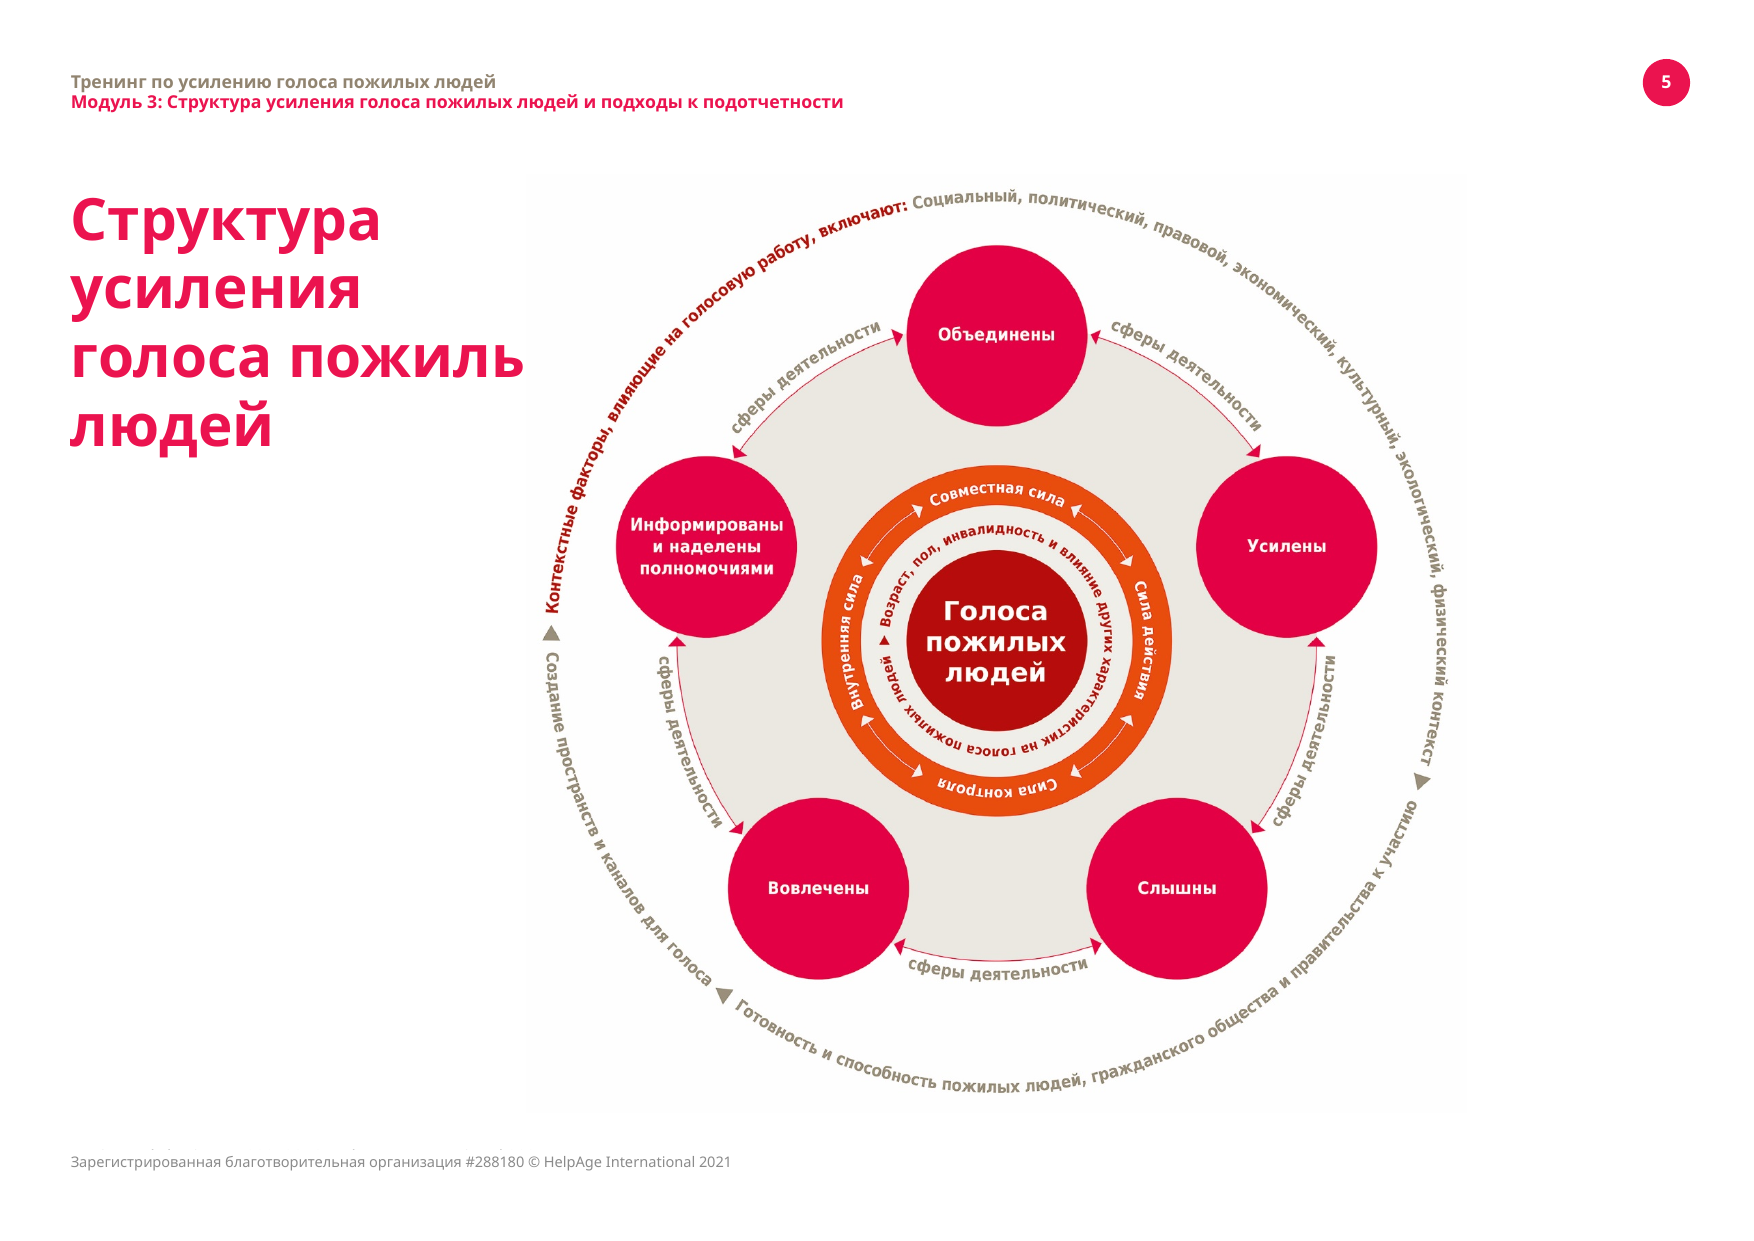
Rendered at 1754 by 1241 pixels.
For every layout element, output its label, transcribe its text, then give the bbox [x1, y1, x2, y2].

footer Тренинг по усилению голоса пожилых людей Модуль 3: Структура усиления голоса пожилых людей и подходы к подотчетности [70, 70, 997, 138]
text_box Зарегистрированная благотворительная организация #288180 © HelpAge International 2021 [70, 1149, 840, 1188]
title Структура усиления голоса пожилых людей [70, 182, 526, 340]
picture [526, 174, 1467, 1113]
slide_number 5 [1642, 71, 1690, 105]
